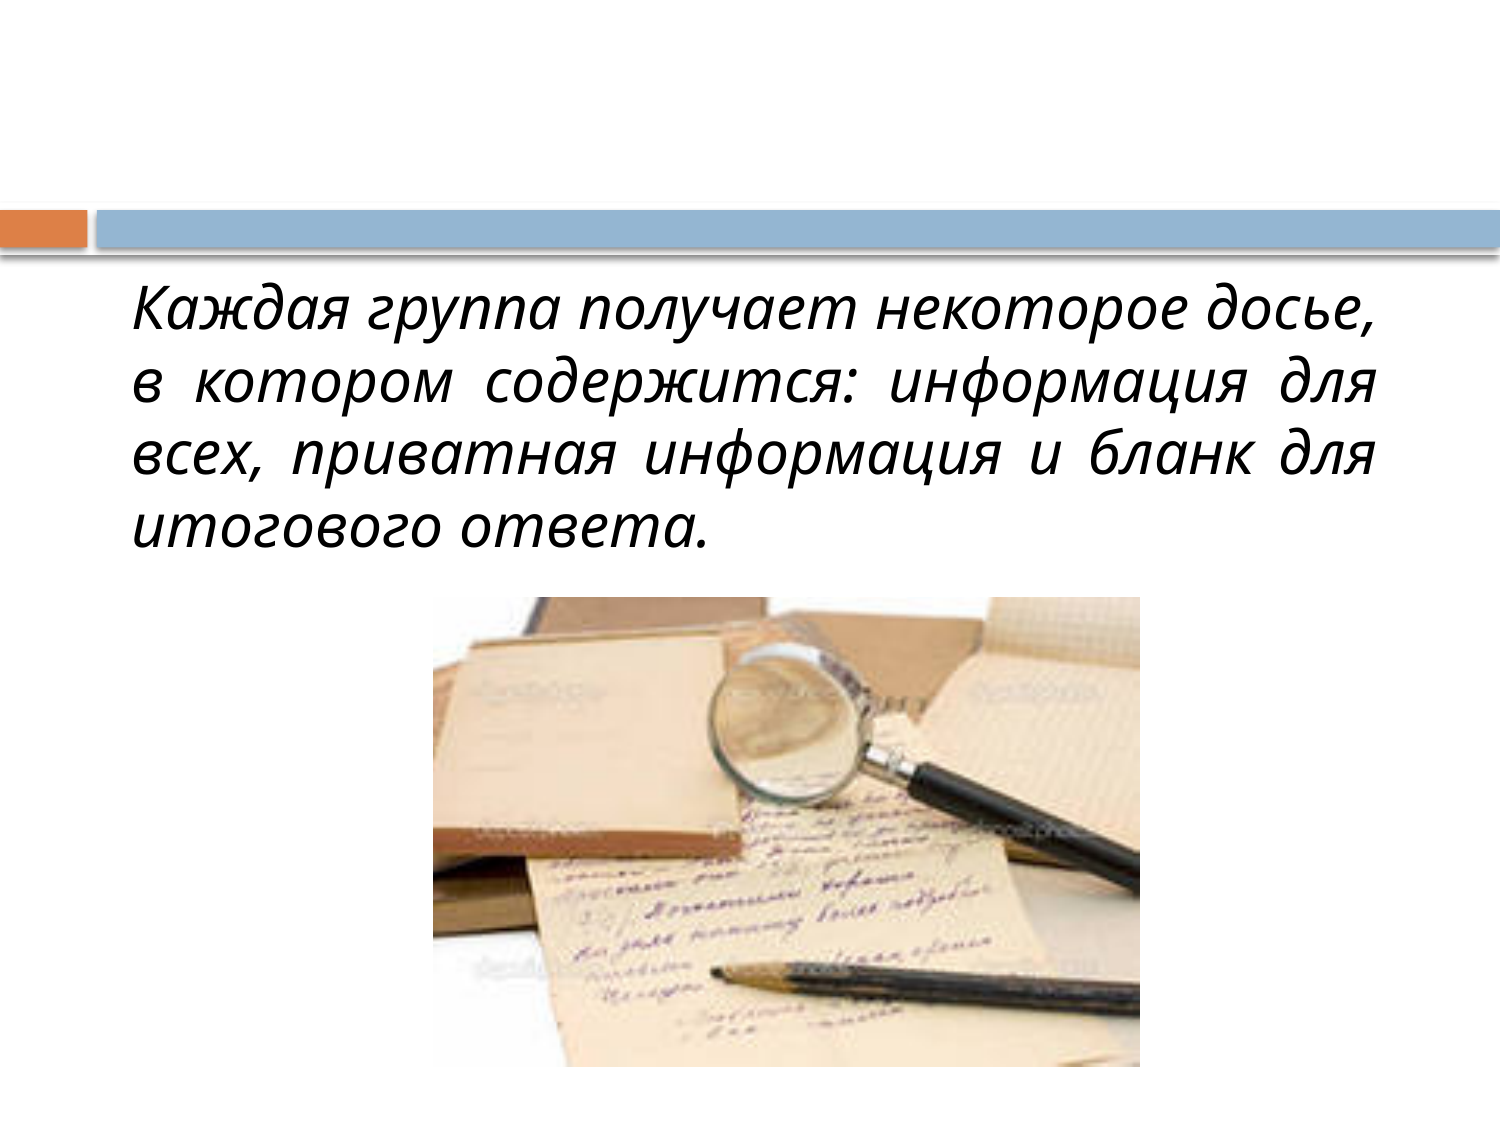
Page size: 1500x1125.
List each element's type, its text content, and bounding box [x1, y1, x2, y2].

list Каждая группа получает некоторое досье, в котором содержится: информация для всех, приватная информация и бланк для итогового ответа. [117, 262, 1395, 586]
picture [433, 597, 1141, 1067]
